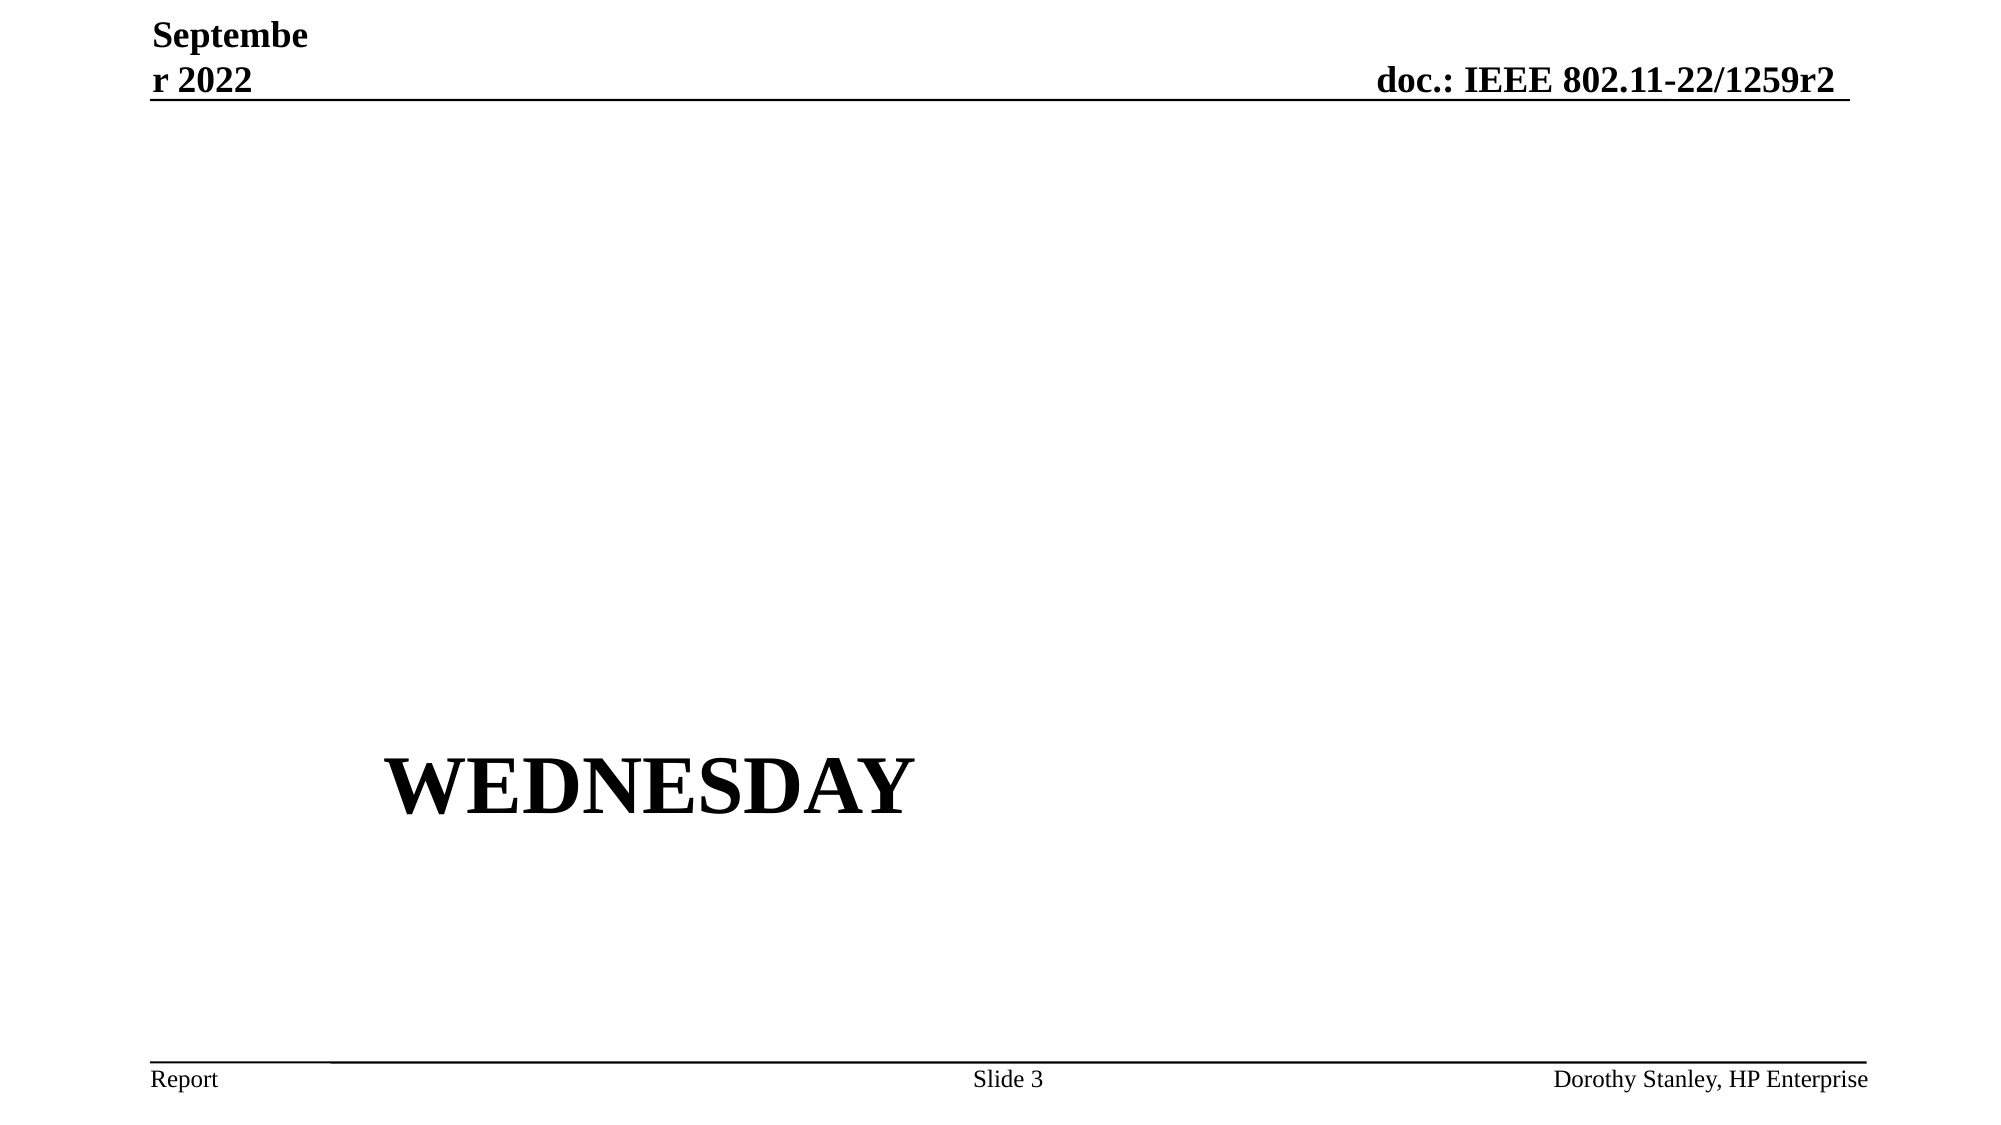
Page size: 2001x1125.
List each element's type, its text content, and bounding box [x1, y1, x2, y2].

slide_number Slide 3 [964, 1061, 1053, 1093]
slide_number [152, 54, 312, 101]
title WEDNESday [368, 722, 1644, 947]
footer Dorothy Stanley, HP Enterprise [1513, 1061, 1869, 1093]
